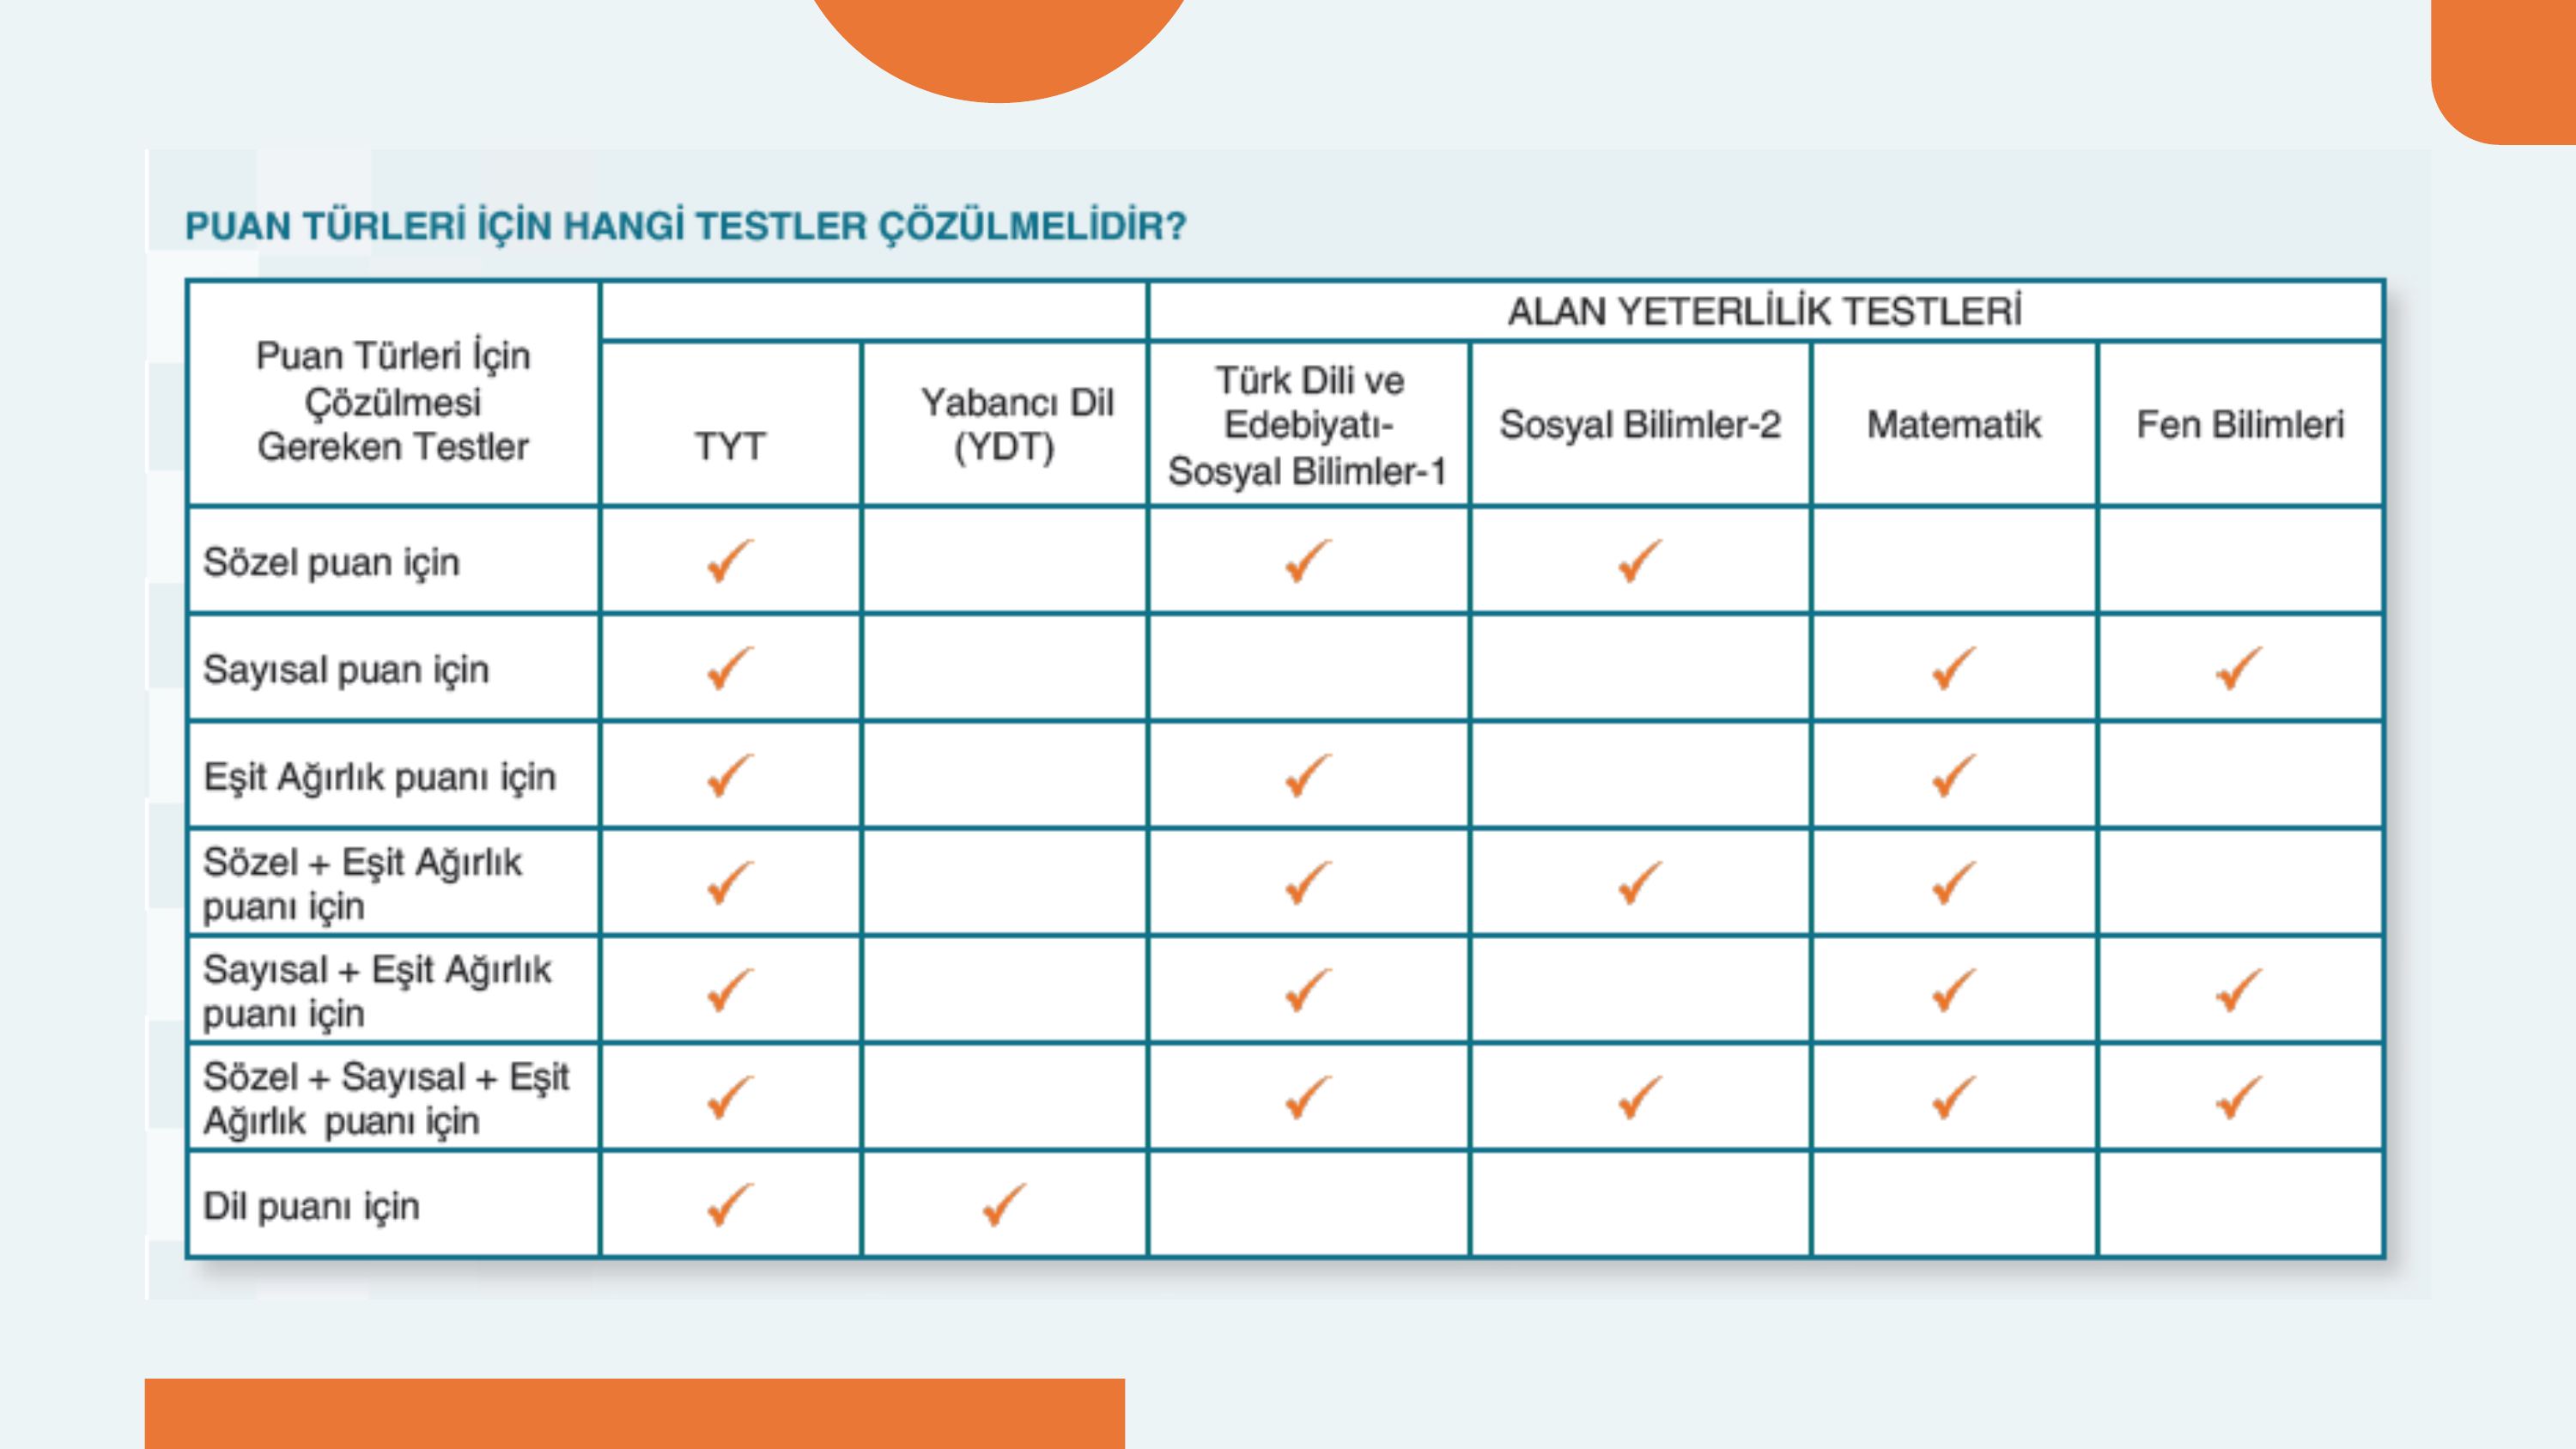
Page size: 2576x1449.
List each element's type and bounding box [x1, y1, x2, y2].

text_box [144, 1378, 1126, 1449]
text_box [2431, 0, 2576, 145]
text_box [781, 0, 1217, 104]
text_box [144, 149, 2432, 1300]
